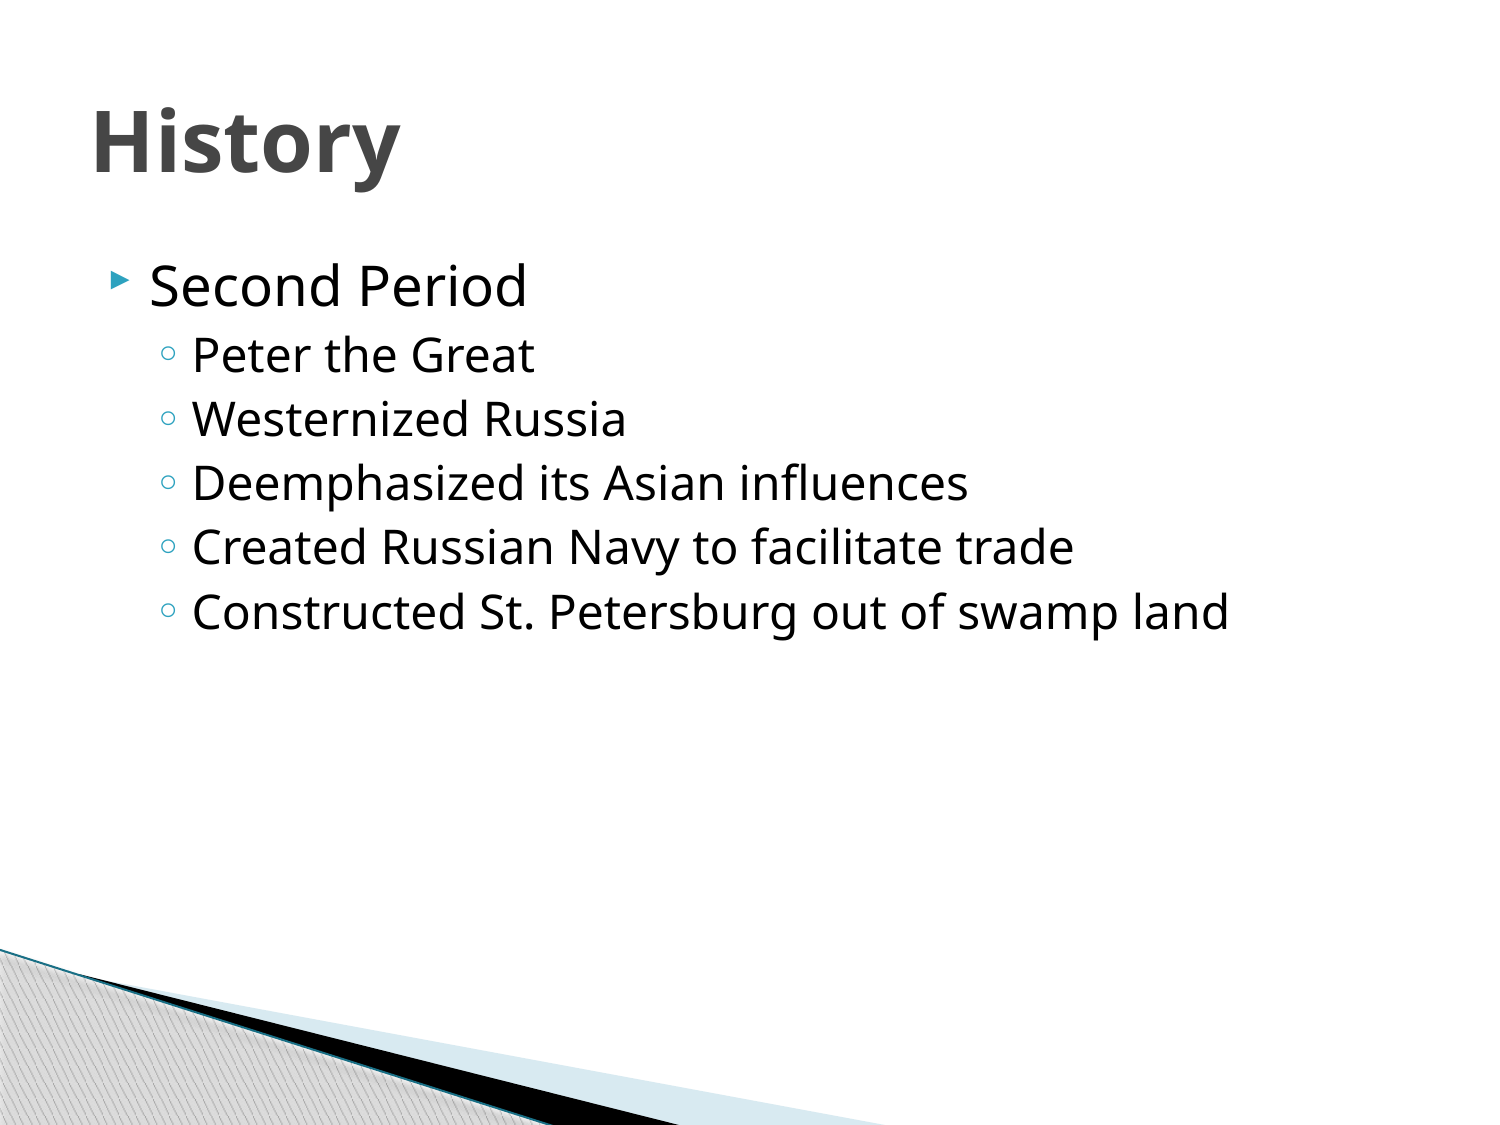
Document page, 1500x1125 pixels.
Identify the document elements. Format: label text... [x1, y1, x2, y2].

title History [75, 45, 1425, 233]
list Second Period Peter the Great Westernized Russia Deemphasized its Asian influences Created Russian Navy to facilitate trade Constructed St. Petersburg out of swamp land [75, 243, 1425, 986]
